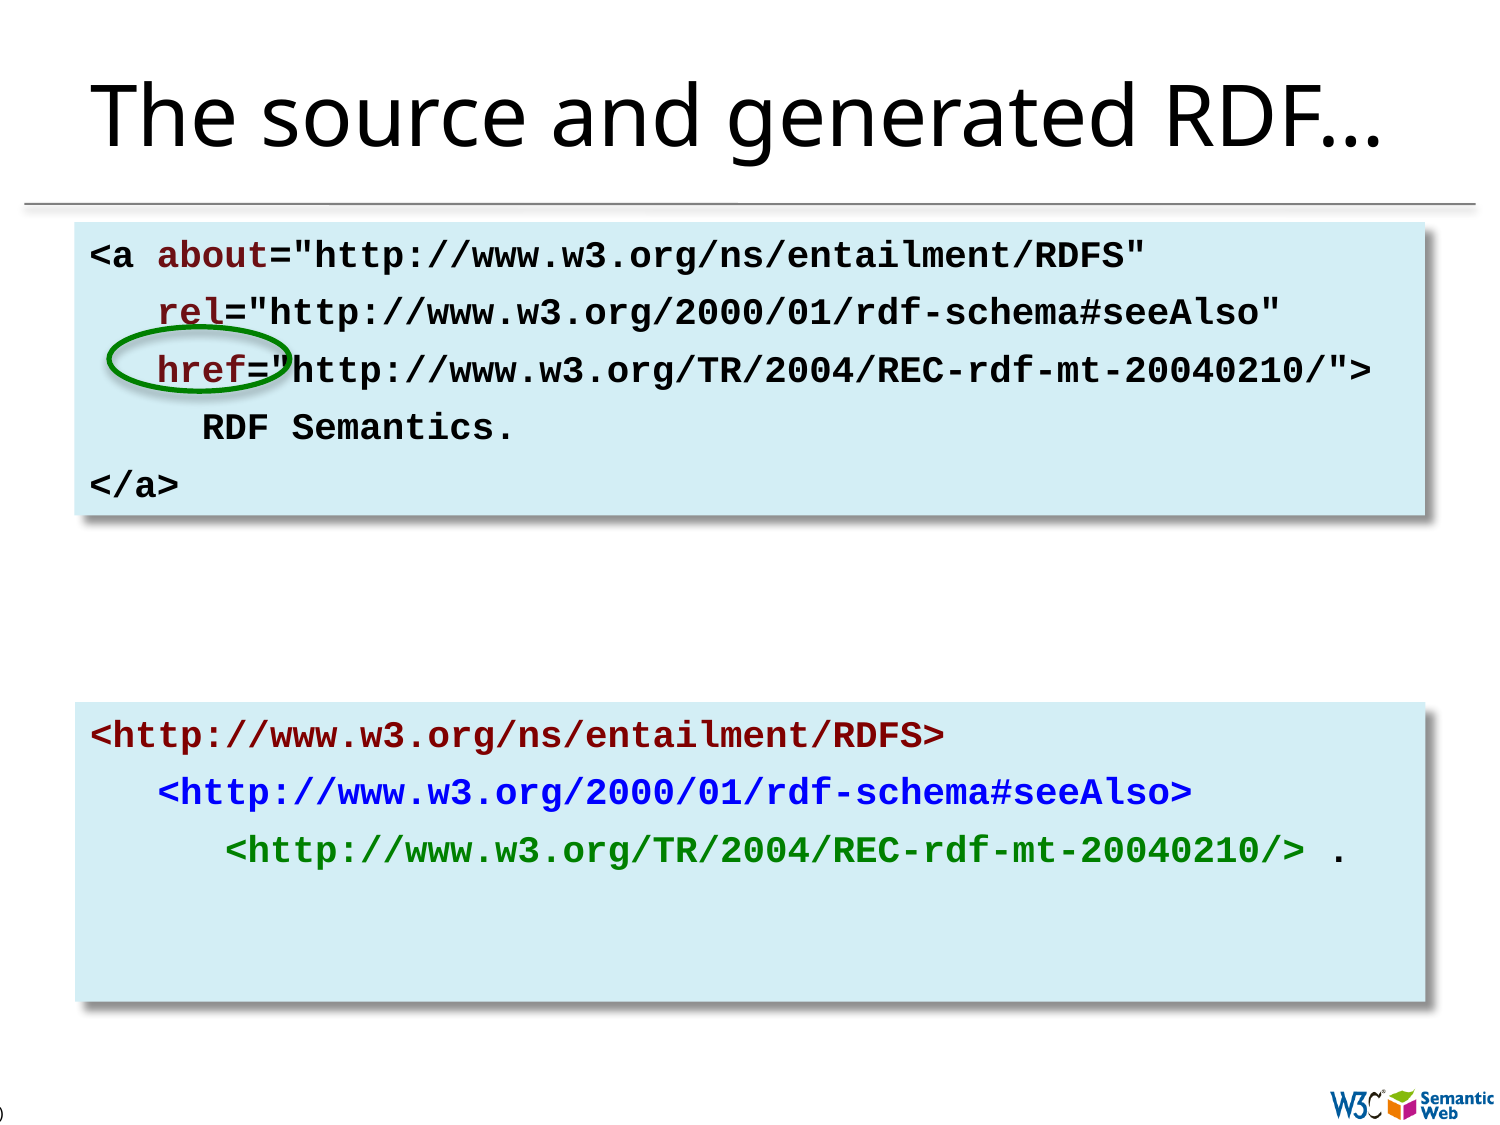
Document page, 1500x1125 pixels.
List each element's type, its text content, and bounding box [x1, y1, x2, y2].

text_box [108, 325, 291, 392]
picture [1330, 1087, 1494, 1120]
list <a about="http://www.w3.org/ns/entailment/RDFS" rel="http://www.w3.org/2000/01/rdf-schema#seeAlso" href="http://www.w3.org/TR/2004/REC-rdf-mt-20040210/"> RDF Semantics. </a> [74, 222, 1425, 516]
list <http://www.w3.org/ns/entailment/RDFS> <http://www.w3.org/2000/01/rdf-schema#seeAlso> <http://www.w3.org/TR/2004/REC-rdf-mt-20040210/> . [75, 702, 1426, 1002]
title The source and generated RDF… [75, 37, 1425, 188]
